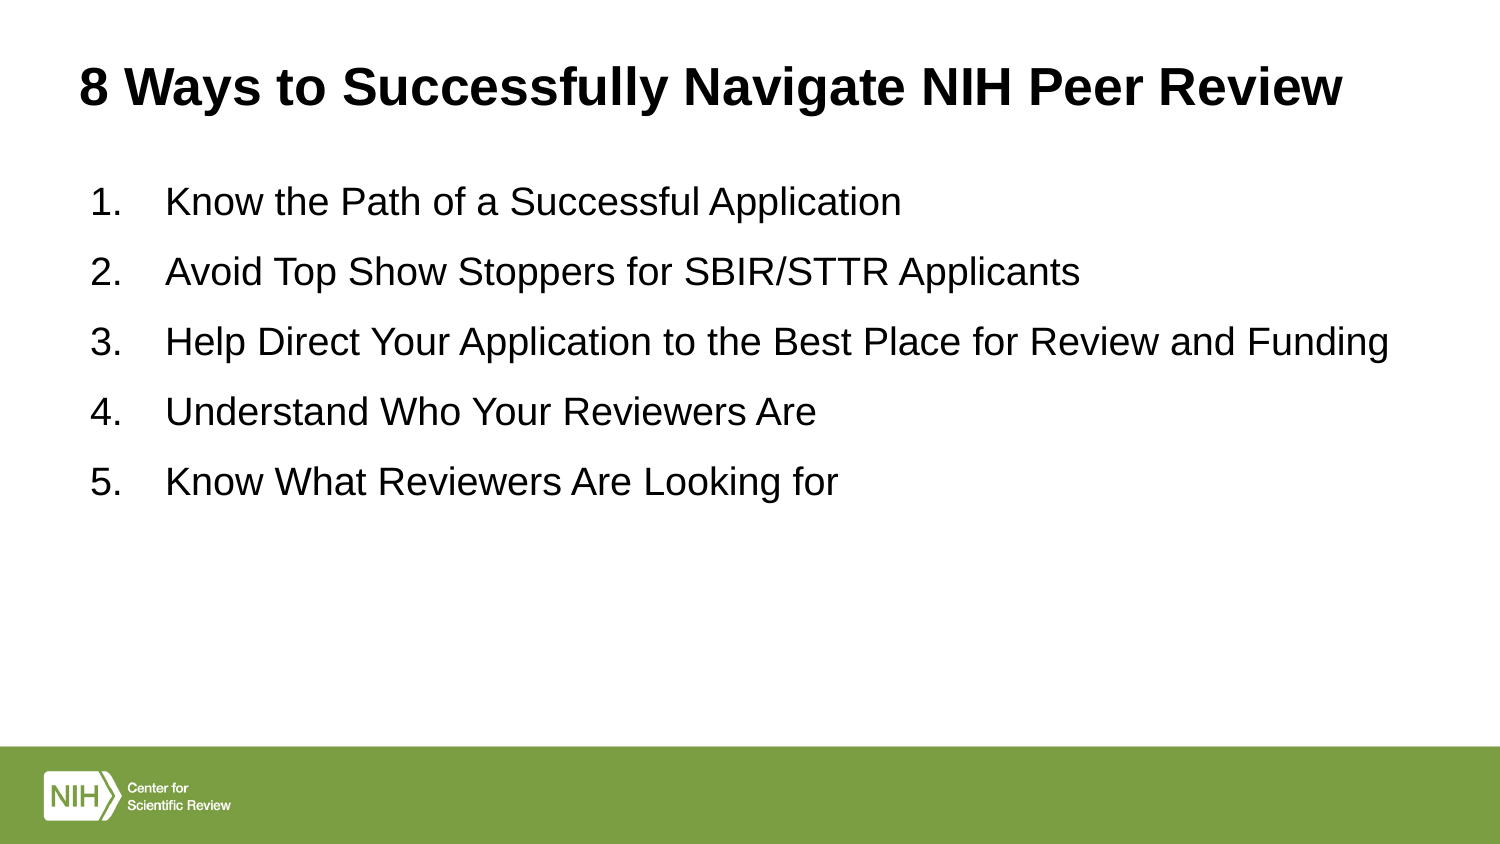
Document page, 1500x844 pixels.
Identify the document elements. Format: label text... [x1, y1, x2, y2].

title 8 Ways to Successfully Navigate NIH Peer Review [50, 37, 1400, 132]
list Know the Path of a Successful Application Avoid Top Show Stoppers for SBIR/STTR Applicants Help Direct Your Application to the Best Place for Review and Funding Understand Who Your Reviewers Are Know What Reviewers Are Looking for [75, 168, 1425, 713]
picture [0, 0, 1500, 844]
